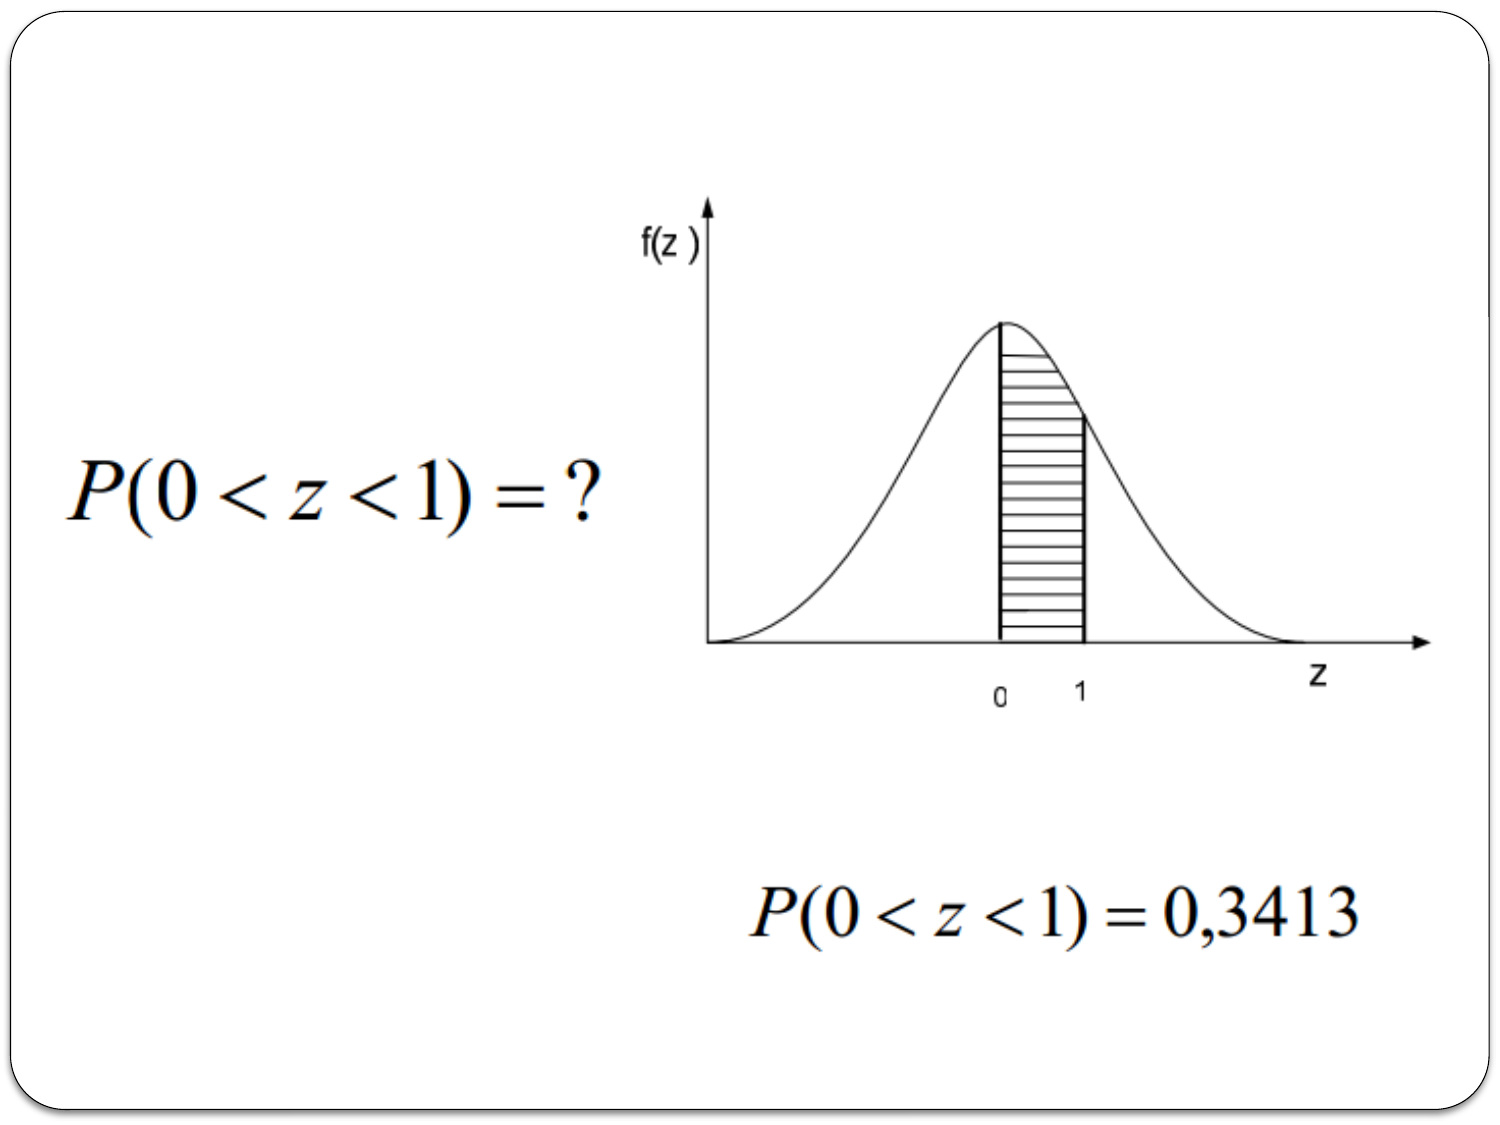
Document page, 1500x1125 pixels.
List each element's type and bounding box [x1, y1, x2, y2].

picture [714, 857, 1387, 965]
picture [54, 160, 1457, 740]
